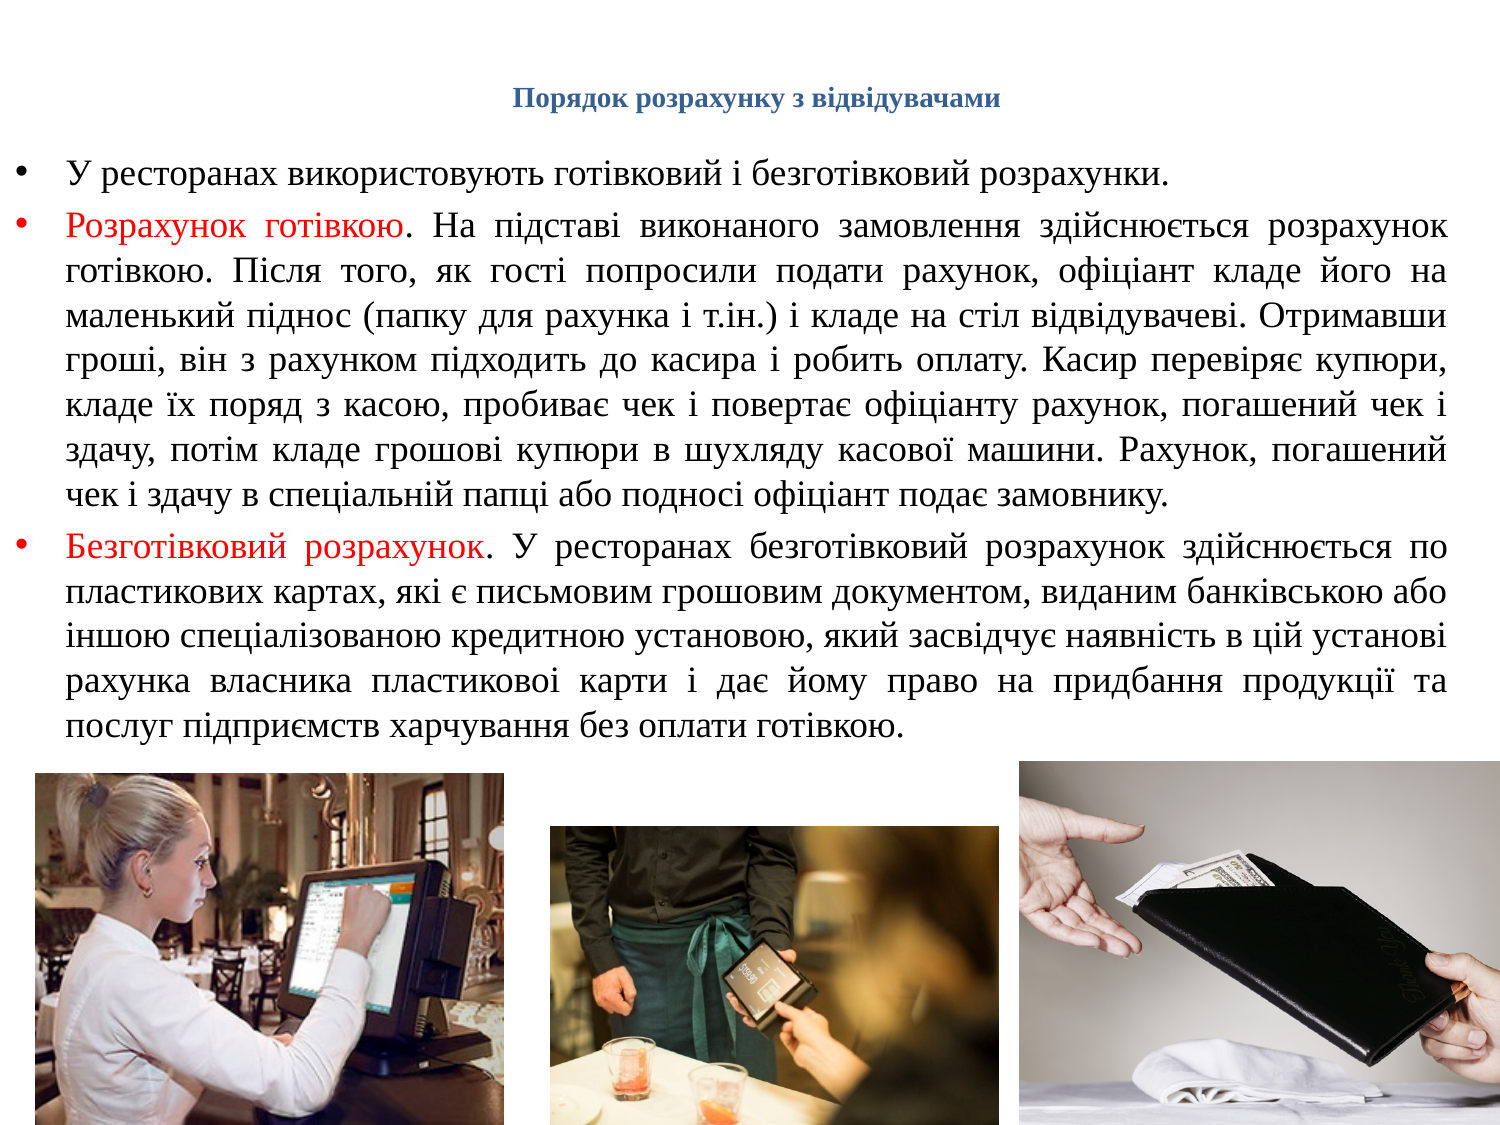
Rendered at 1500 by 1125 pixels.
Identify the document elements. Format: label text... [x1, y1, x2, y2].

picture [34, 773, 505, 1125]
title Порядок розрахунку з відвідувачами [82, 70, 1432, 140]
picture [1019, 761, 1500, 1125]
picture [550, 826, 999, 1125]
list У ресторанах використовують готівковий і безготівковий розрахунки. Розрахунок готівкою. На підставі виконаного замовлення здійснюється розрахунок готівкою. Після того, як гості попросили подати рахунок, офіціант кладе його на маленький піднос (папку для рахунка і т.ін.) і кладе на стіл відвідувачеві. Отримавши гроші, він з рахунком підходить до касира і робить оплату. Касир перевіряє купюри, кладе їх поряд з касою, пробиває чек і повертає офіціанту рахунок, погашений чек і здачу, потім кладе грошові купюри в шухляду касової машини. Рахунок, погашений чек і здачу в спеціальній папці або подносі офіціант подає замовнику. Безготівковий розрахунок. У ресторанах безготівковий розрахунок здійснюється по пластикових картах, які є письмовим грошовим документом, виданим банківською або іншою спеціалізованою кредитною установою, який засвідчує наявність в цій установі рахунка власника пластиковоі карти і дає йому право на придбання продукції та послуг підприємств харчування без оплати готівкою. [0, 140, 1465, 786]
